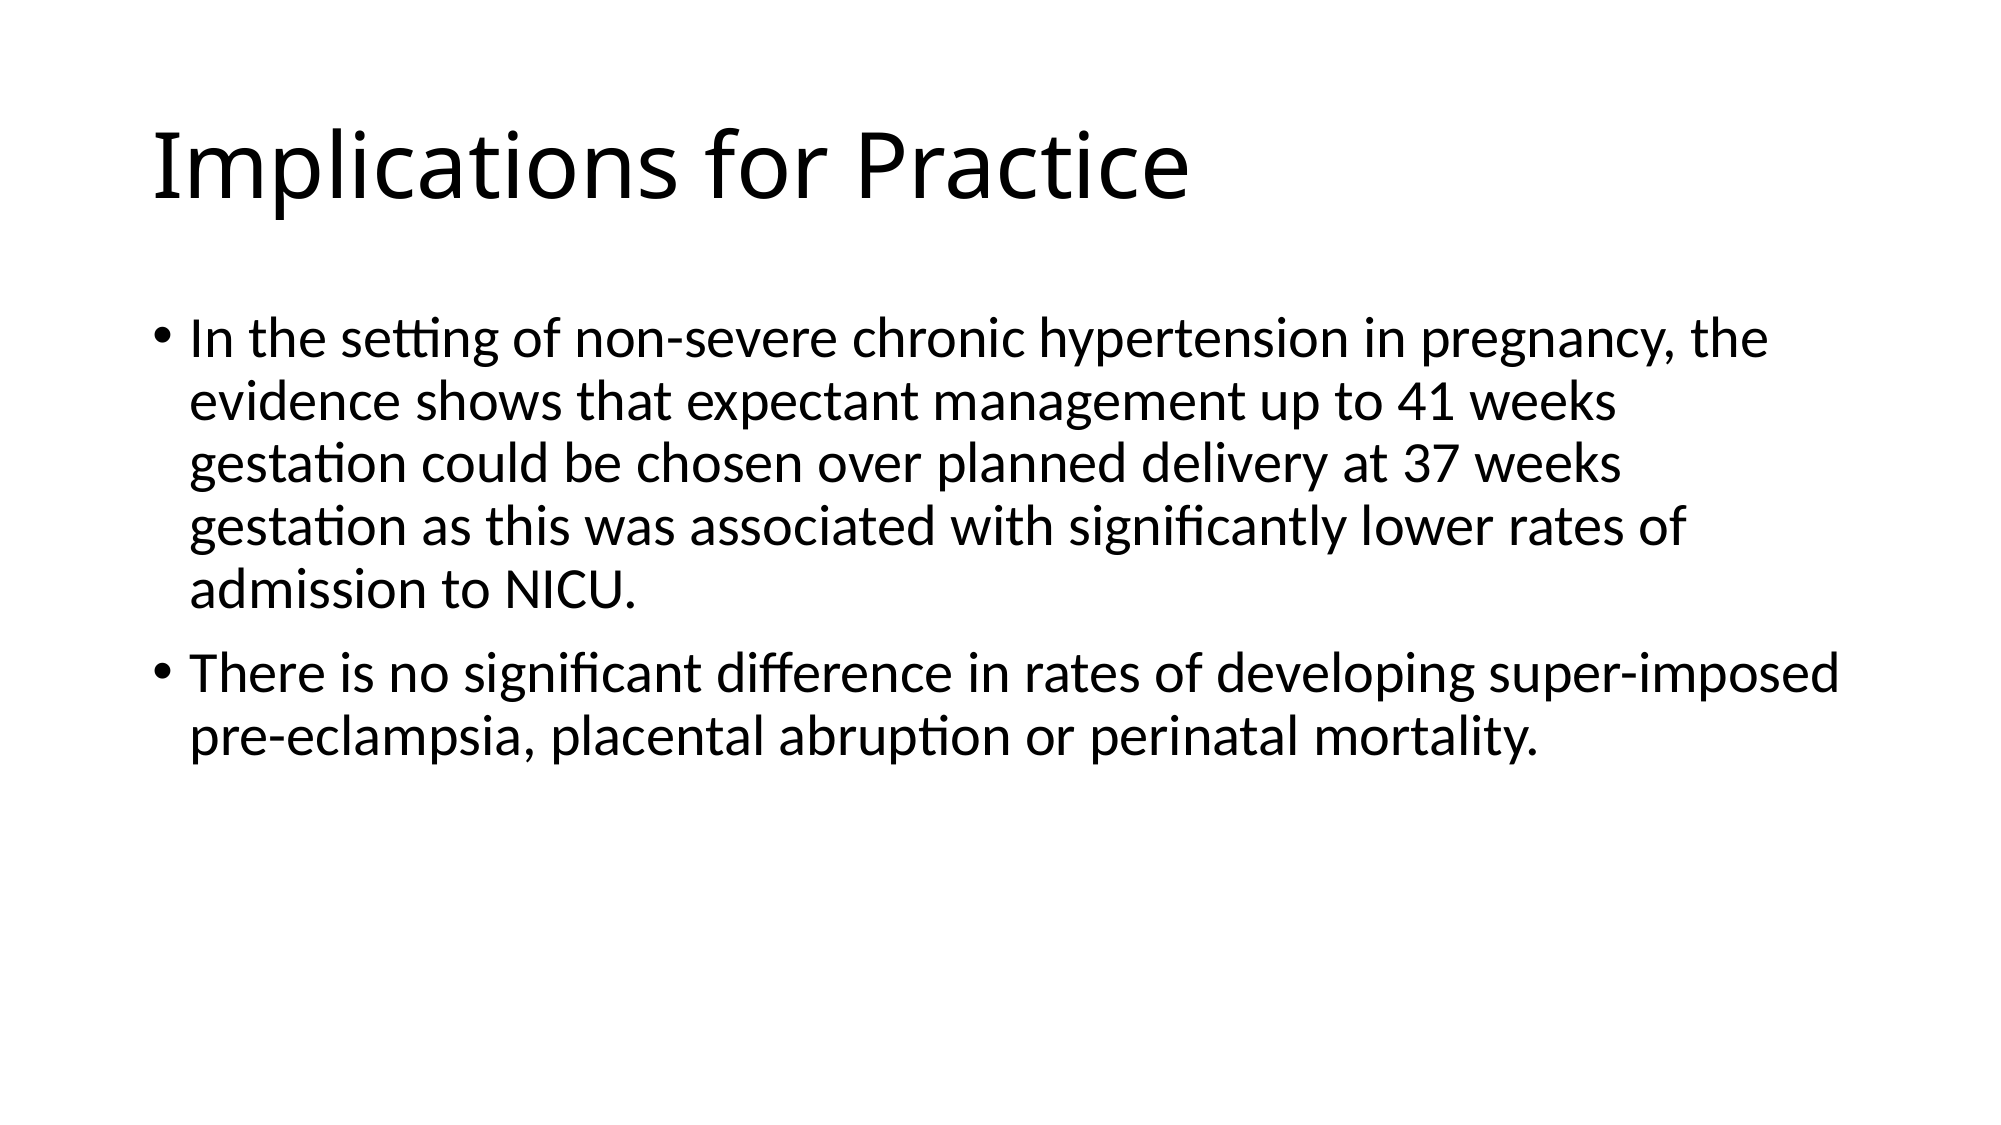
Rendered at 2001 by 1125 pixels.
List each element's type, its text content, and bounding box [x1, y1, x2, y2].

title Implications for Practice [137, 59, 1863, 278]
list In the setting of non-severe chronic hypertension in pregnancy, the evidence shows that expectant management up to 41 weeks gestation could be chosen over planned delivery at 37 weeks gestation as this was associated with significantly lower rates of admission to NICU. There is no significant difference in rates of developing super-imposed pre-eclampsia, placental abruption or perinatal mortality. [137, 299, 1863, 1014]
